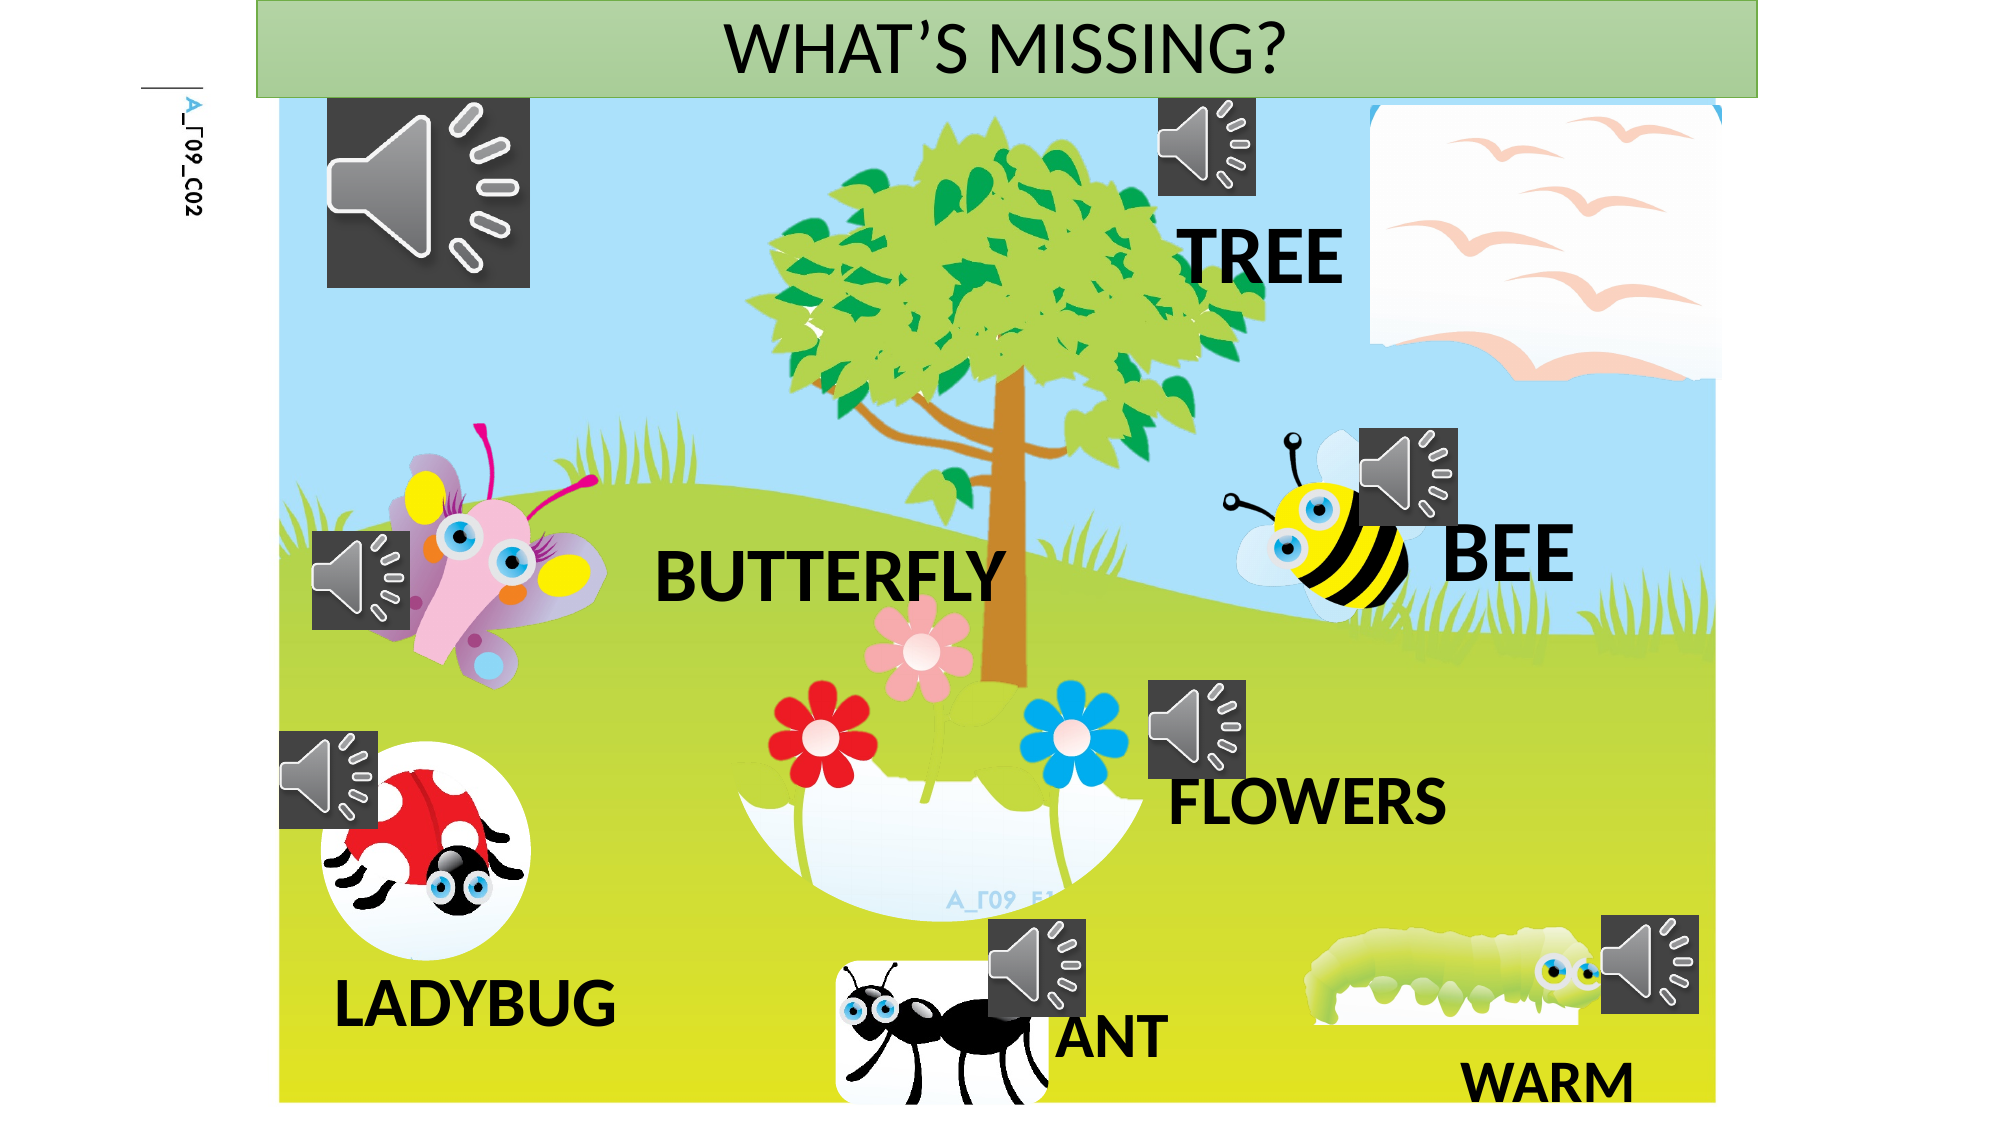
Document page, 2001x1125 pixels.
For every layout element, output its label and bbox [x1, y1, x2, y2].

picture [141, 1, 1801, 1125]
